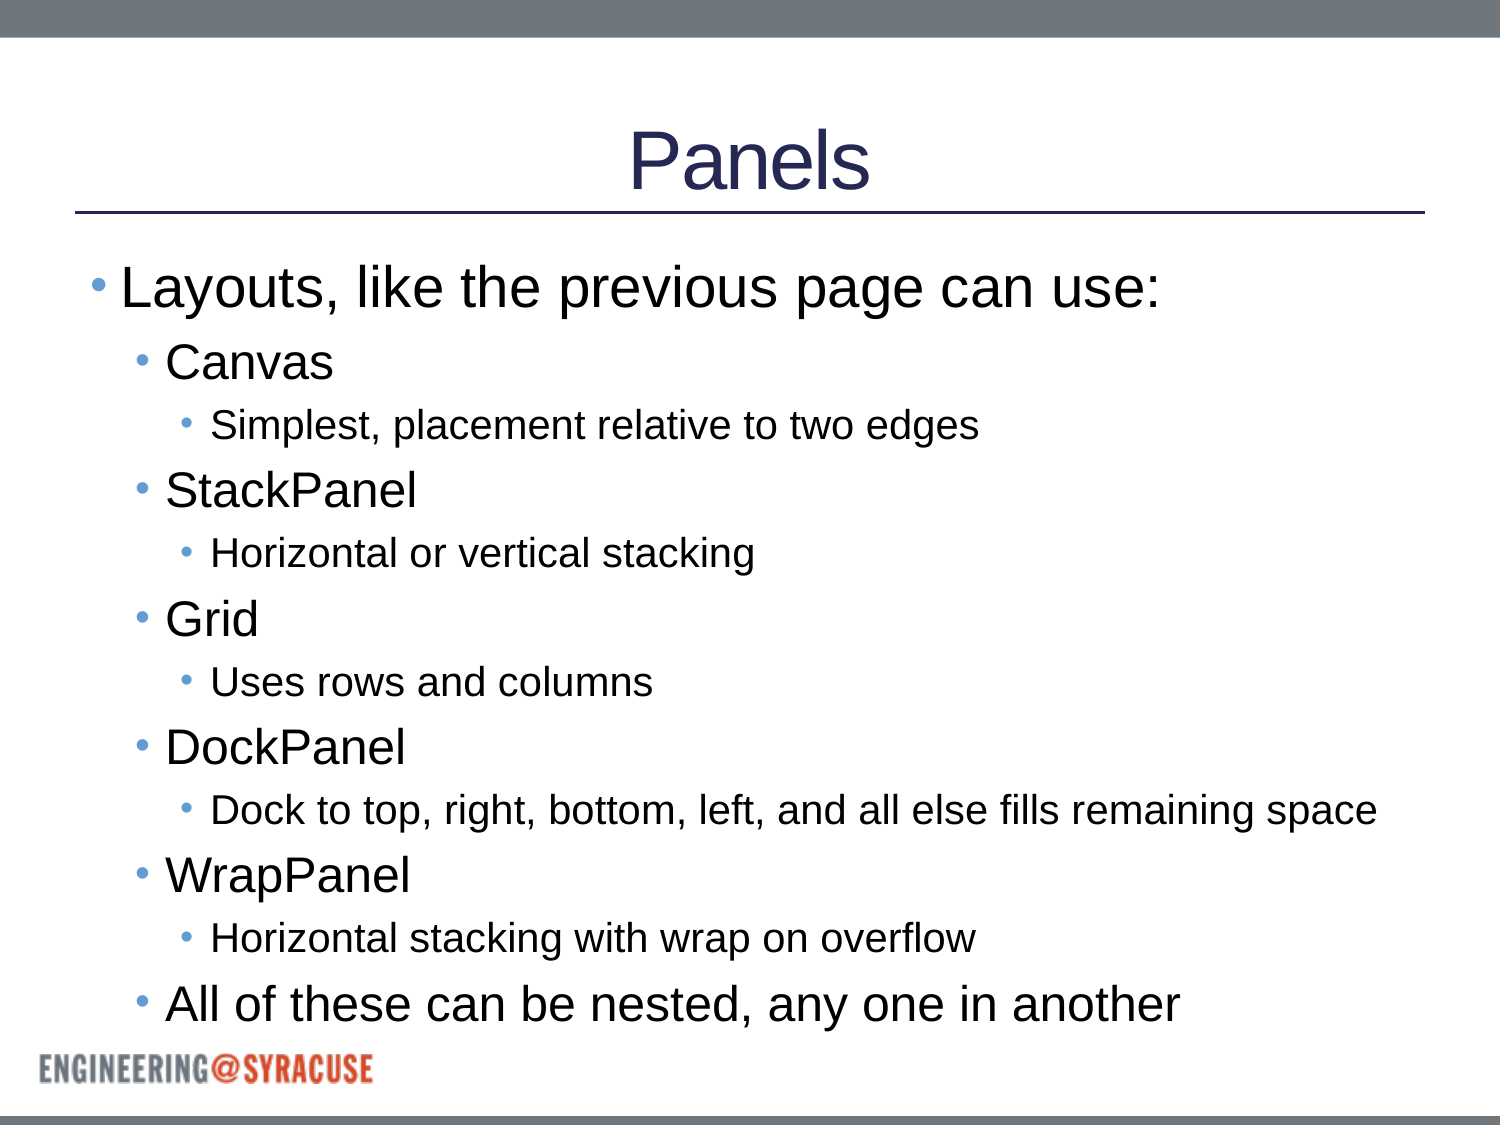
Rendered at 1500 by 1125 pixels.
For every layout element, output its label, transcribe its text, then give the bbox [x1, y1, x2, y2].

list Layouts, like the previous page can use: Canvas Simplest, placement relative to two edges StackPanel Horizontal or vertical stacking Grid Uses rows and columns DockPanel Dock to top, right, bottom, left, and all else fills remaining space WrapPanel Horizontal stacking with wrap on overflow All of these can be nested, any one in another [75, 242, 1425, 1043]
picture [39, 1053, 374, 1084]
title Panels [75, 75, 1425, 238]
